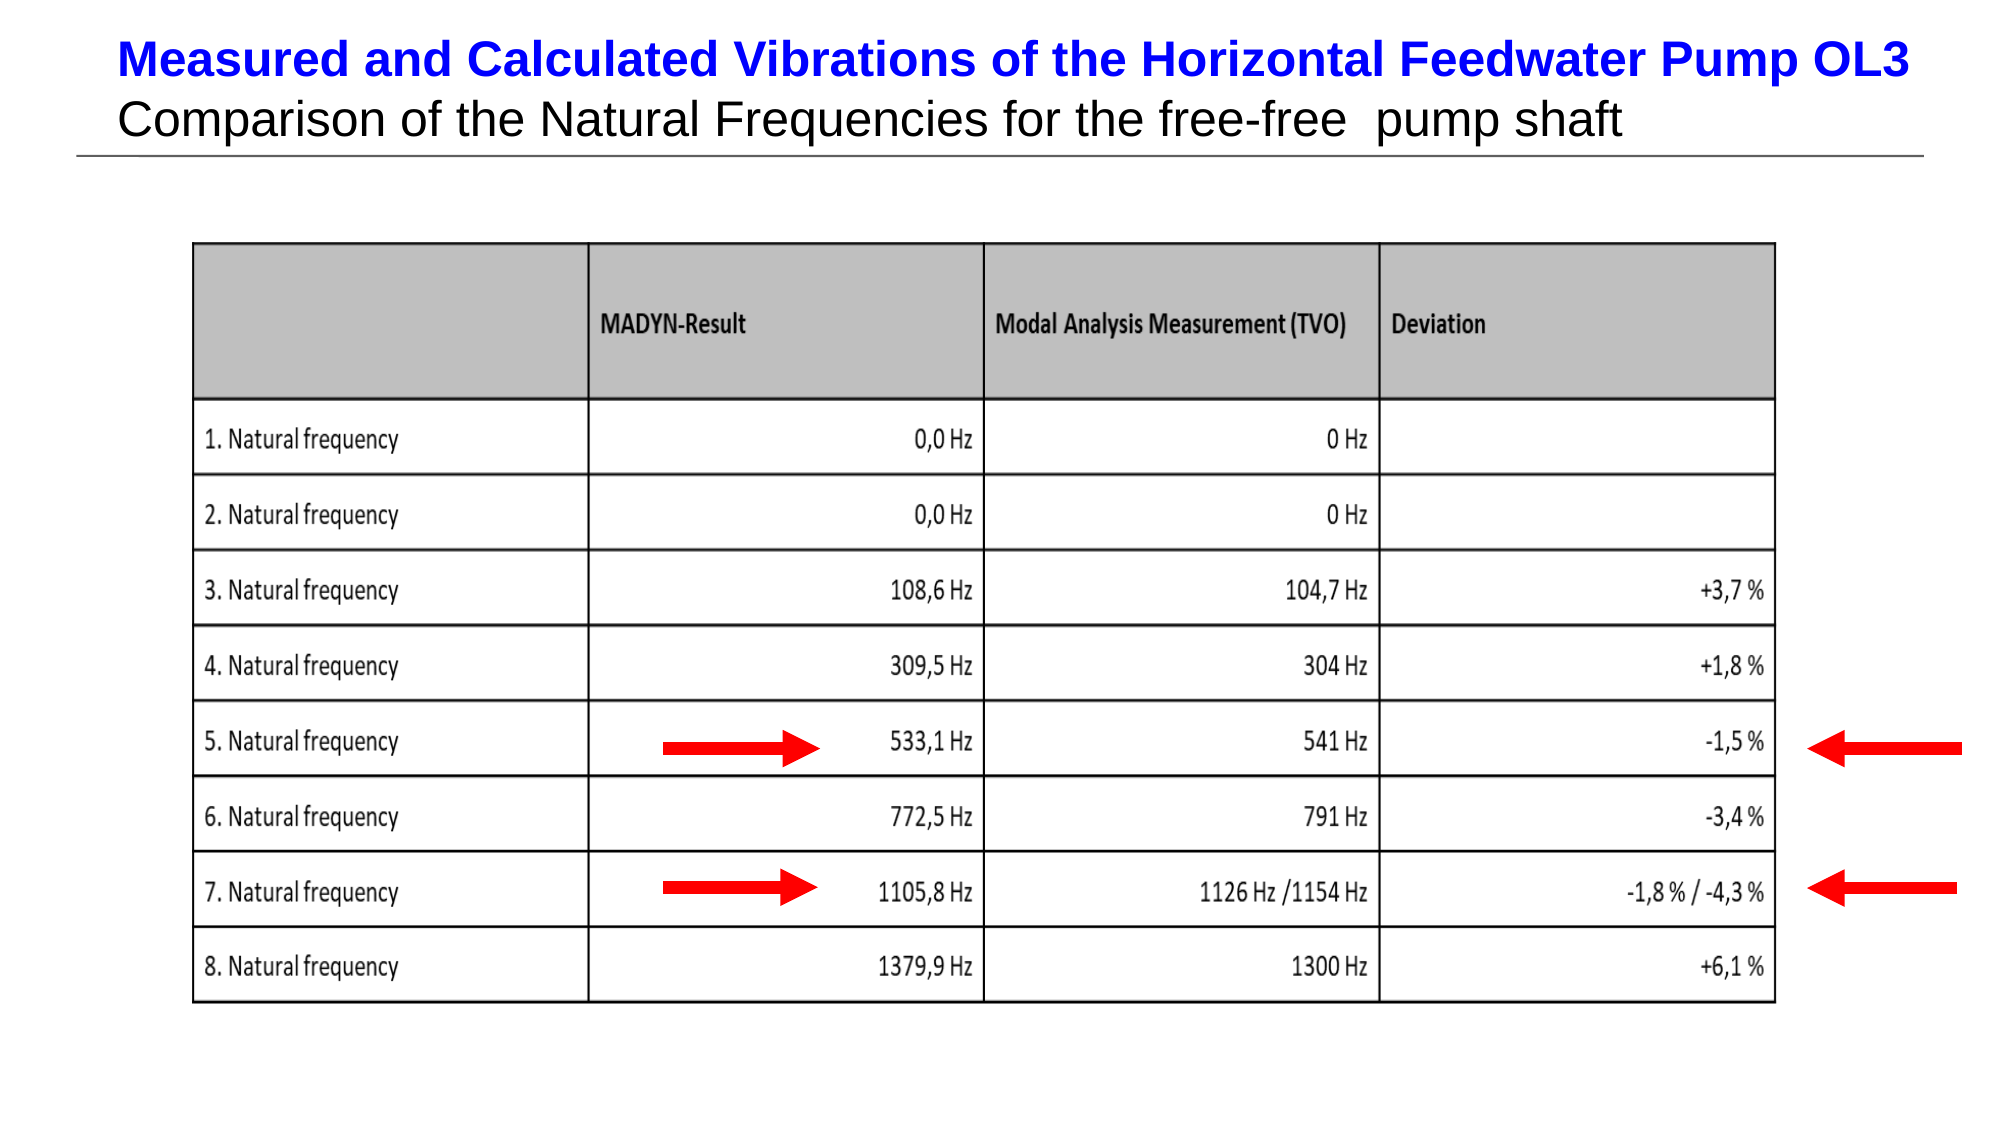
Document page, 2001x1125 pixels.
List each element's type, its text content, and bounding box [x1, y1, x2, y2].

picture [192, 242, 1778, 1005]
text_box Measured and Calculated Vibrations of the Horizontal Feedwater Pump OL3 Comparison of the Natural Frequencies for the free-free pump shaft [102, 19, 1958, 154]
